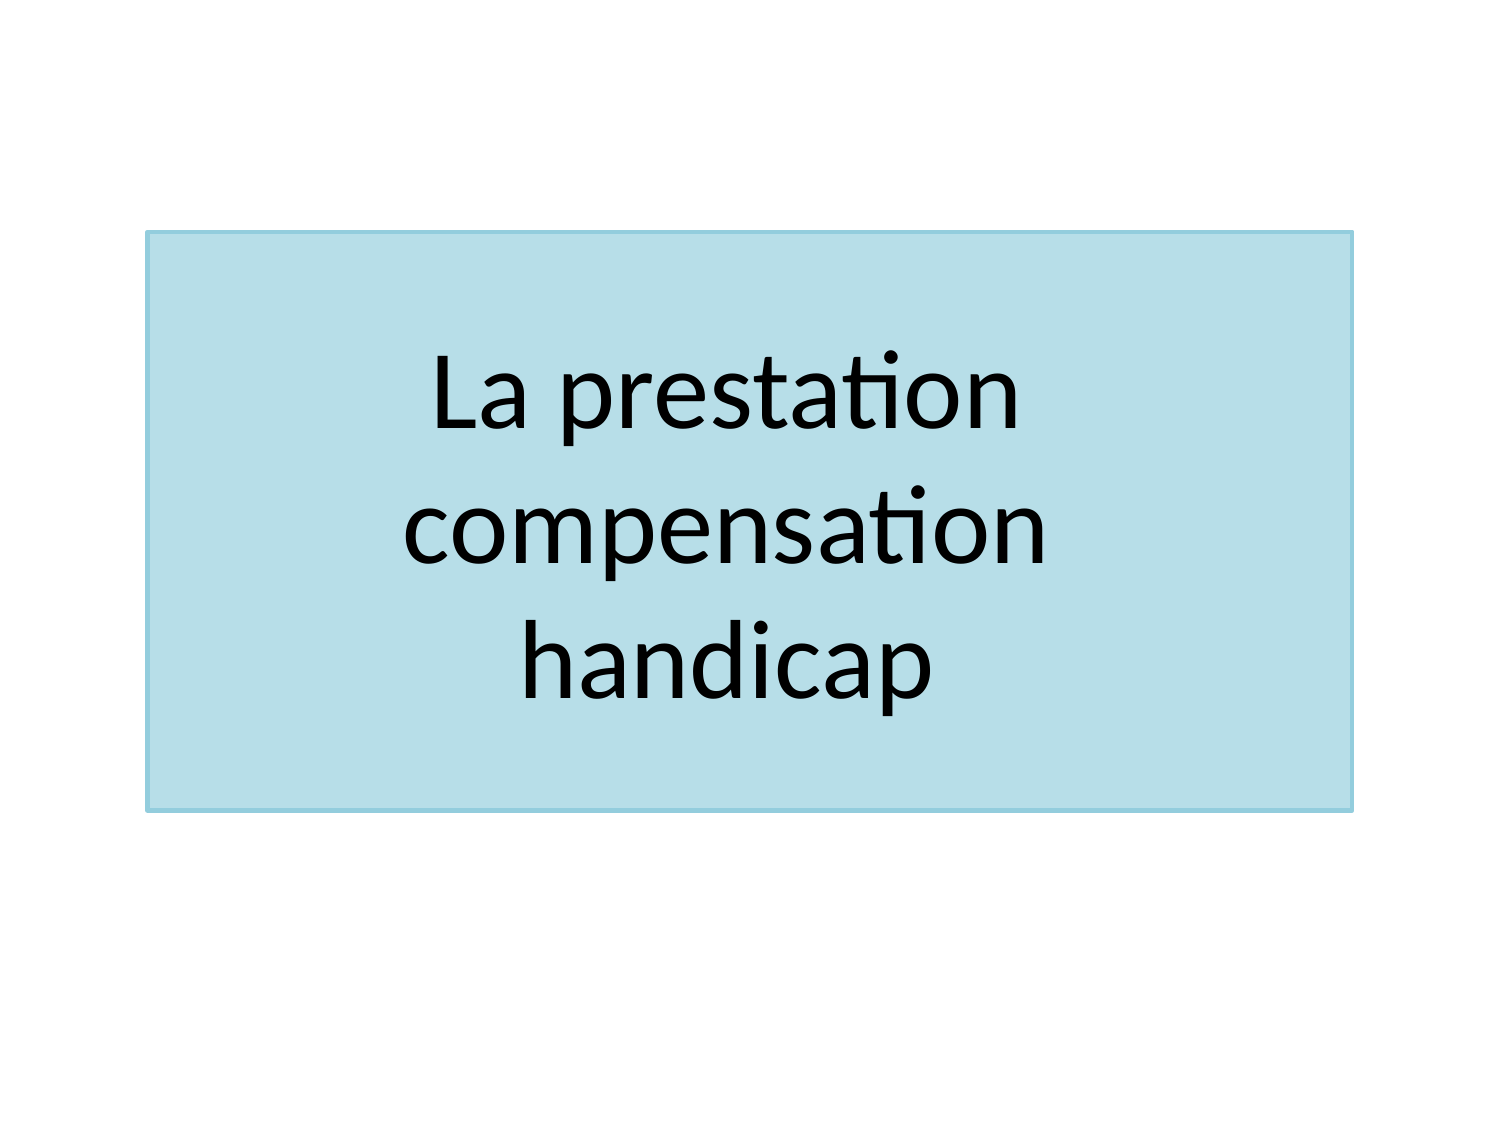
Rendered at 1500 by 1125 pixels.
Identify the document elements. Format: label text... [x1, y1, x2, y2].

text_box [145, 230, 1354, 813]
text_box La prestation compensation handicap [182, 309, 1270, 729]
